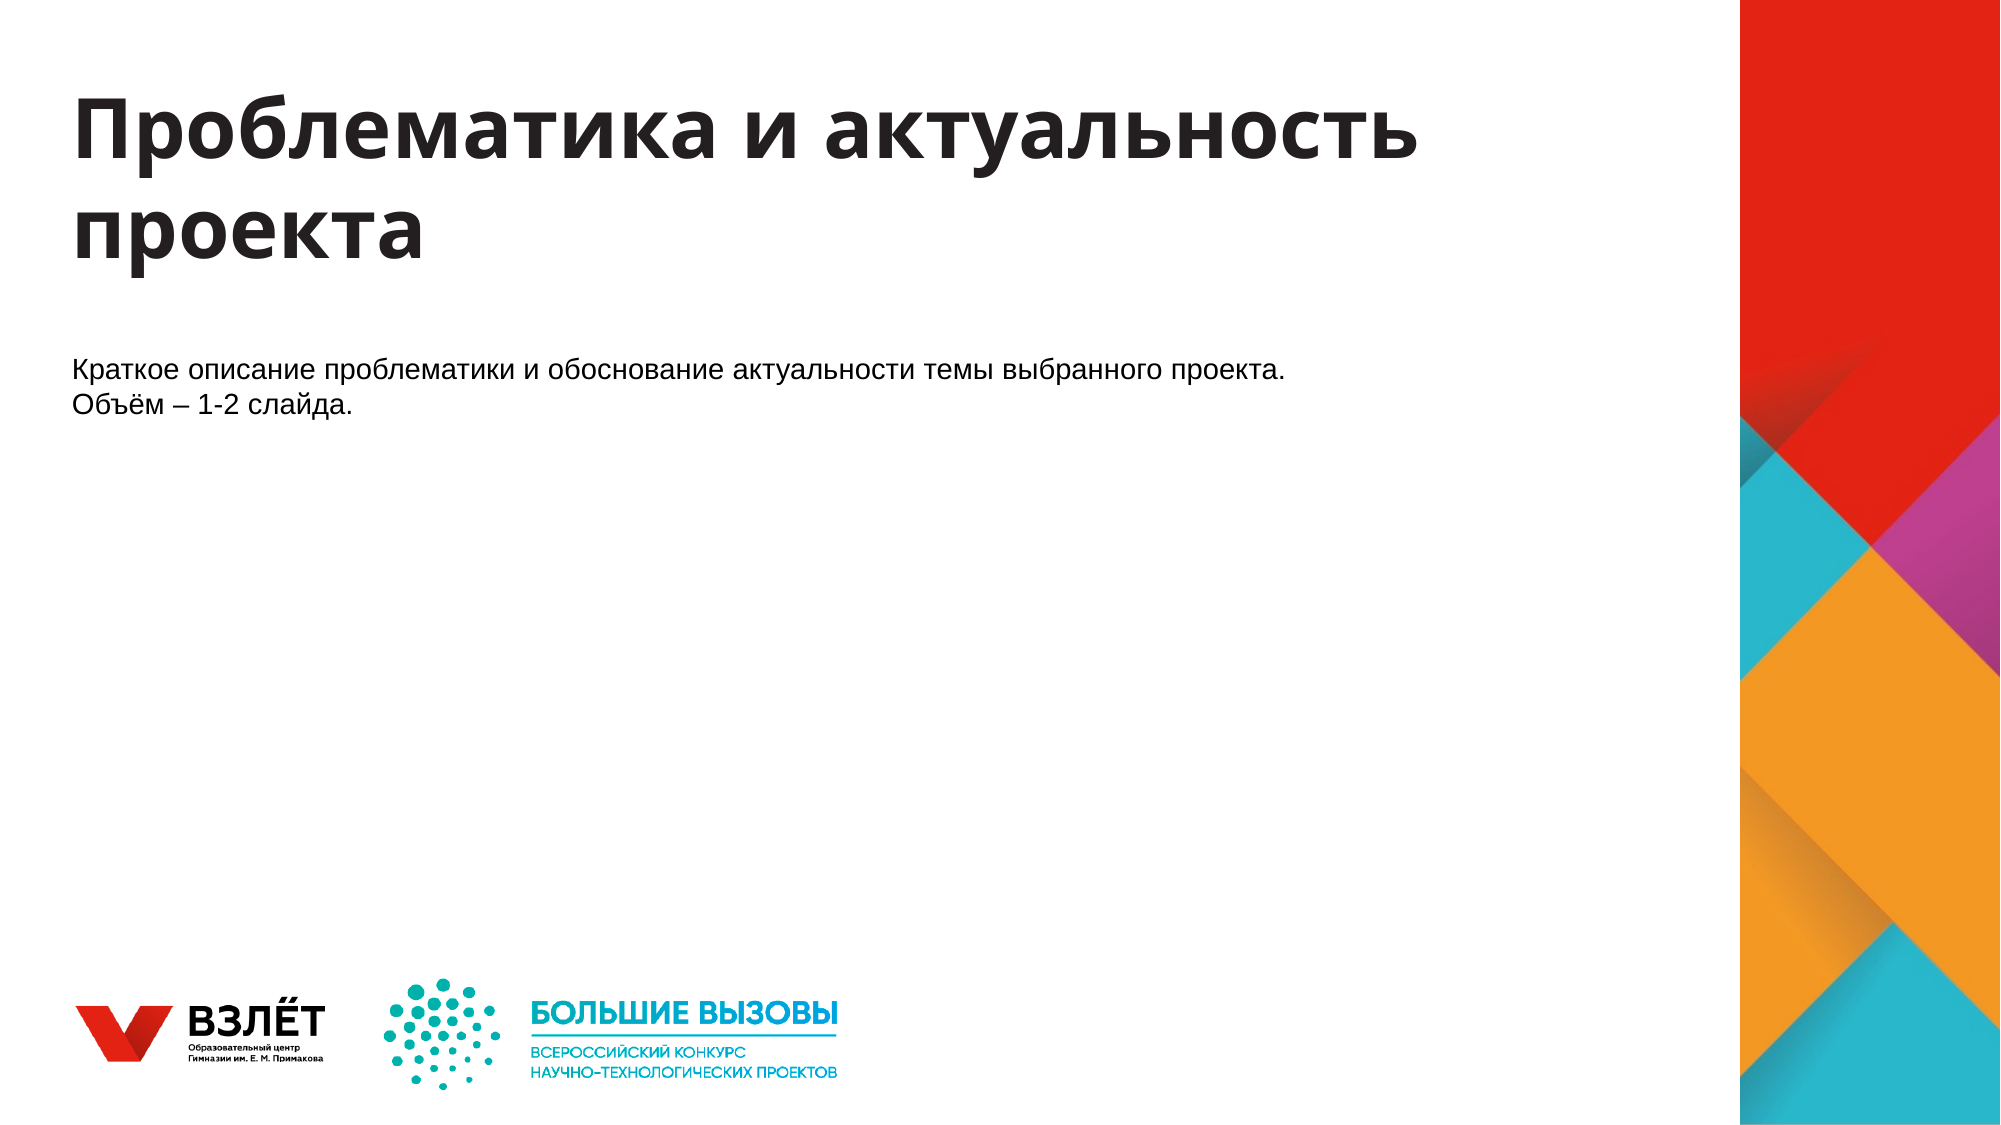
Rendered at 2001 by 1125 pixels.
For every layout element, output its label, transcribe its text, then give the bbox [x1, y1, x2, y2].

list Краткое описание проблематики и обоснование актуальности темы выбранного проекта. Объём – 1-2 слайда. [71, 350, 1687, 905]
picture [368, 971, 863, 1091]
title Проблематика и актуальность проекта [71, 75, 1684, 189]
picture [1740, 0, 2000, 1125]
